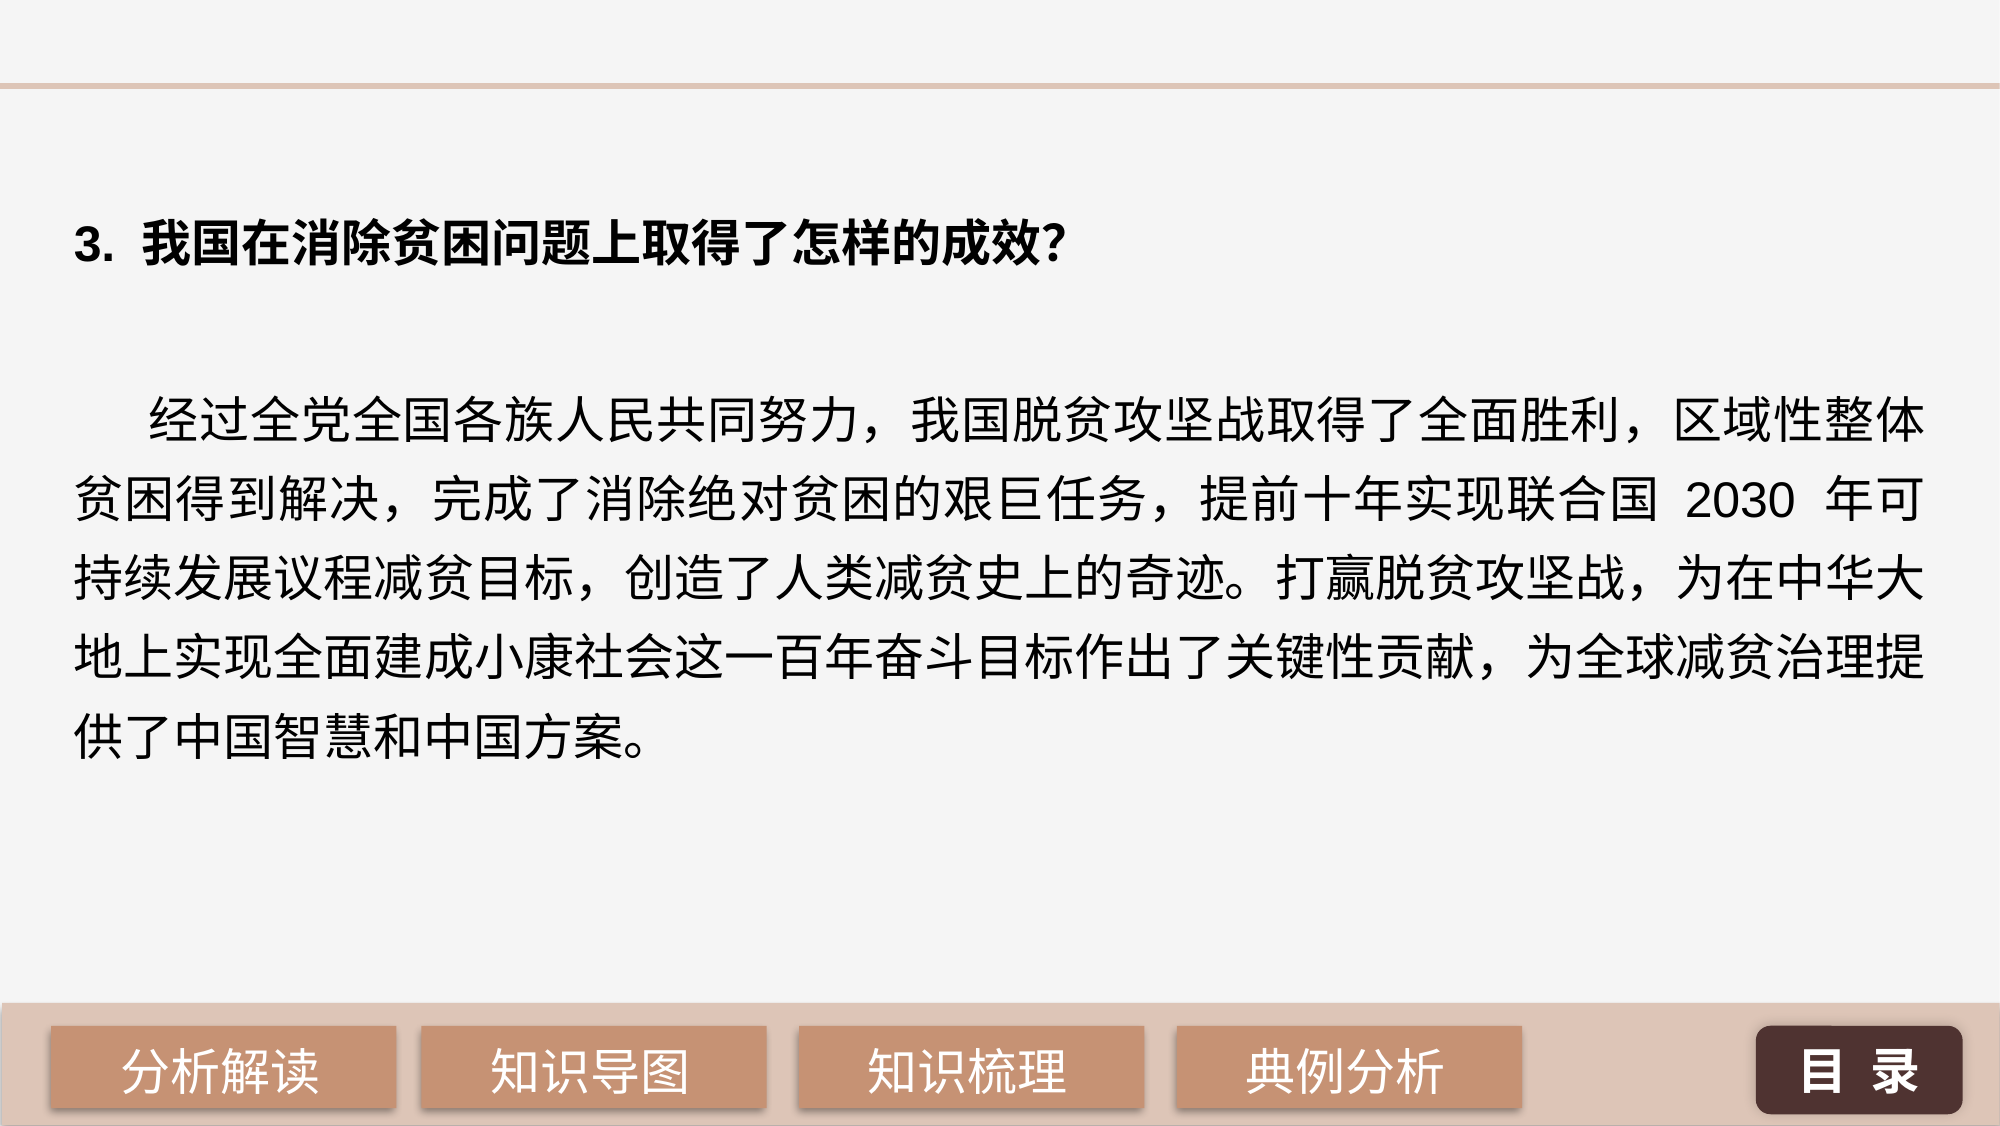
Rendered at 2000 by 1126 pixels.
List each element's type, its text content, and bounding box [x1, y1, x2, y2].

text_box 经过全党全国各族人民共同努力，我国脱贫攻坚战取得了全面胜利，区域性整体贫困得到解决，完成了消除绝对贫困的艰巨任务，提前十年实现联合国 2030 年可持续发展议程减贫目标，创造了人类减贫史上的奇迹。打赢脱贫攻坚战，为在中华大地上实现全面建成小康社会这一百年奋斗目标作出了关键性贡献，为全球减贫治理提供了中国智慧和中国方案。 [58, 361, 1940, 773]
text_box 3. 我国在消除贫困问题上取得了怎样的成效？ [58, 184, 1940, 279]
